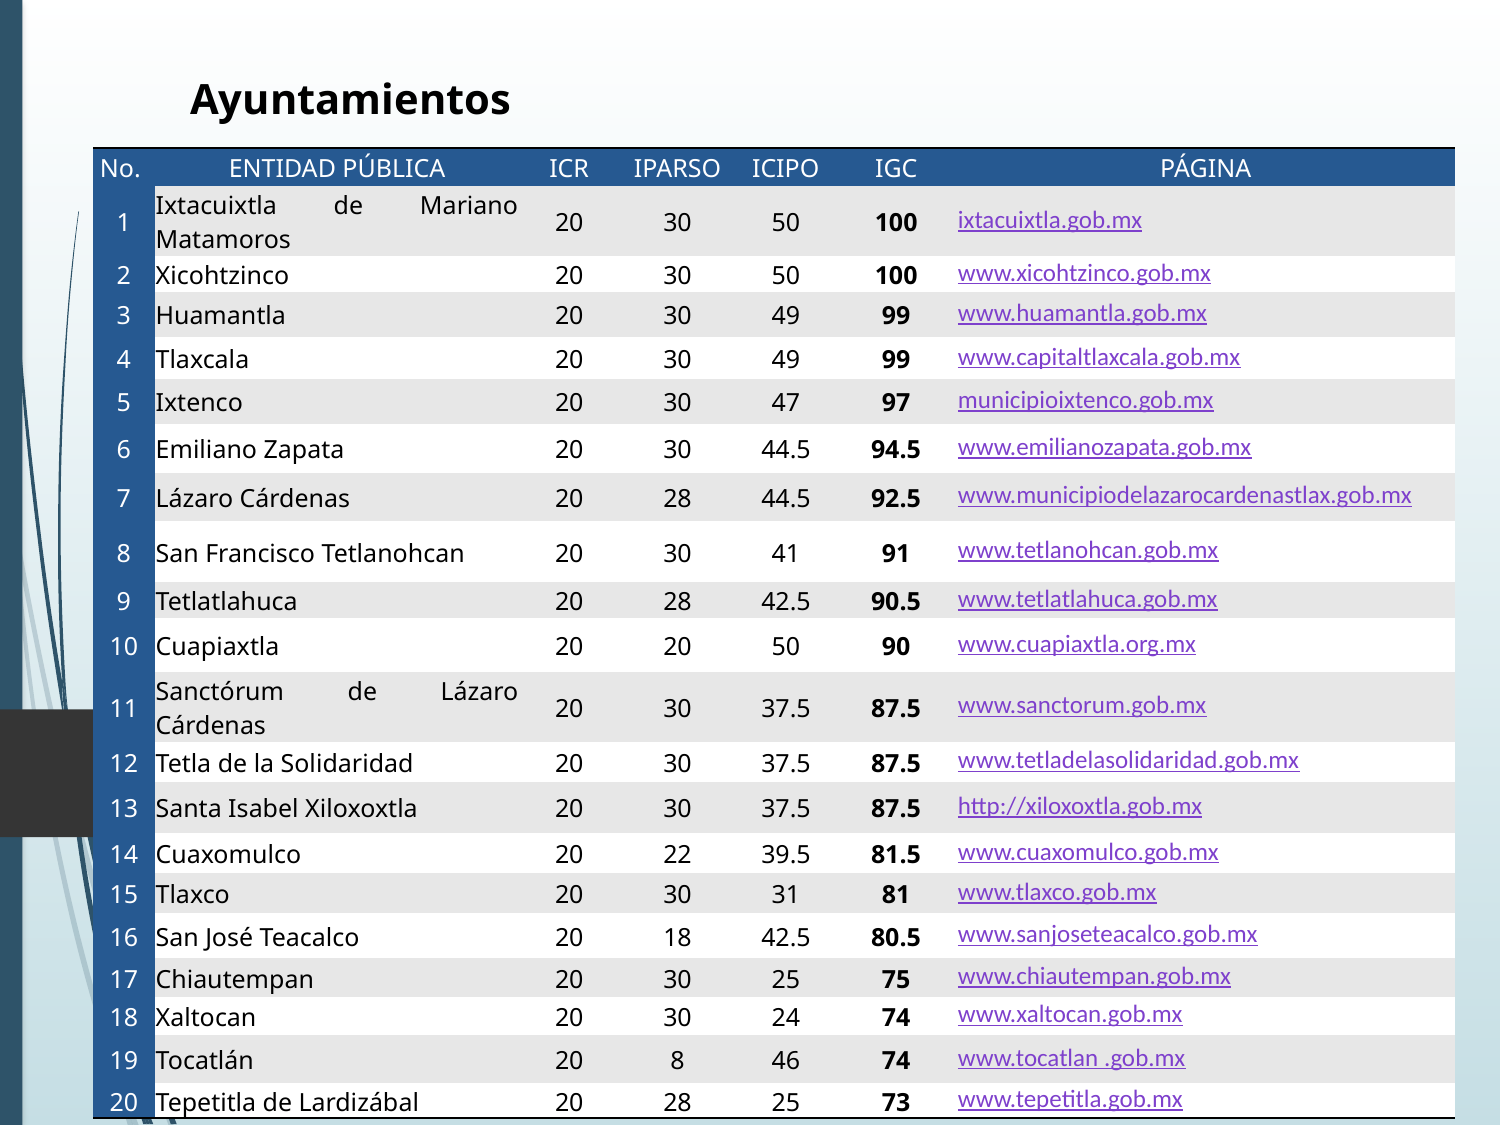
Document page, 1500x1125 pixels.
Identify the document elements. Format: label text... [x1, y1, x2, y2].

table_cell 30 [619, 997, 736, 1035]
table_cell 99 [835, 292, 957, 337]
table_cell Tlaxco [155, 873, 520, 913]
table_cell 7 [93, 473, 155, 521]
table_cell 25 [736, 1083, 835, 1117]
table_cell 100 [835, 256, 957, 292]
table_cell 30 [619, 958, 736, 997]
table_cell www.tetlatlahuca.gob.mx [957, 582, 1455, 618]
table_header ICR [520, 149, 619, 186]
table_cell 80.5 [835, 913, 957, 958]
table_cell 41 [736, 521, 835, 582]
table_cell 74 [835, 997, 957, 1035]
table_cell 12 [93, 742, 155, 782]
table_cell 20 [520, 582, 619, 618]
table_cell 49 [736, 292, 835, 337]
table_cell 20 [520, 1035, 619, 1083]
table_cell 20 [520, 337, 619, 379]
table_cell 1 [93, 186, 155, 256]
table_cell 2 [93, 256, 155, 292]
table_cell 42.5 [736, 913, 835, 958]
table_cell 19 [93, 1035, 155, 1083]
table_cell Huamantla [155, 292, 520, 337]
table_cell 20 [520, 521, 619, 582]
table_cell 20 [520, 292, 619, 337]
table_cell www.tocatlan .gob.mx [957, 1035, 1455, 1083]
table_cell www.capitaltlaxcala.gob.mx [957, 337, 1455, 379]
table_cell 30 [619, 672, 736, 742]
table_cell 20 [93, 1083, 155, 1117]
table_cell 9 [93, 582, 155, 618]
table_cell 87.5 [835, 672, 957, 742]
table_cell 37.5 [736, 782, 835, 833]
table_cell 100 [835, 186, 957, 256]
table_cell 75 [835, 958, 957, 997]
table_cell 30 [619, 873, 736, 913]
table_cell 20 [520, 473, 619, 521]
table_cell Tetlatlahuca [155, 582, 520, 618]
table_cell 44.5 [736, 473, 835, 521]
table_cell 46 [736, 1035, 835, 1083]
table_cell www.sanctorum.gob.mx [957, 672, 1455, 742]
table_cell 92.5 [835, 473, 957, 521]
table_header PÁGINA [957, 149, 1455, 186]
table_cell 50 [736, 618, 835, 672]
table_cell 20 [520, 913, 619, 958]
table_cell Cuaxomulco [155, 833, 520, 873]
table_cell 10 [93, 618, 155, 672]
table_cell Xaltocan [155, 997, 520, 1035]
table_cell 8 [619, 1035, 736, 1083]
table_cell 30 [619, 186, 736, 256]
table_cell 87.5 [835, 782, 957, 833]
table_cell www.huamantla.gob.mx [957, 292, 1455, 337]
table_cell 17 [93, 958, 155, 997]
table_cell 81.5 [835, 833, 957, 873]
table_cell Tepetitla de Lardizábal [155, 1083, 520, 1117]
table_cell ixtacuixtla.gob.mx [957, 186, 1455, 256]
table_cell 81 [835, 873, 957, 913]
table_cell 18 [93, 997, 155, 1035]
table_cell 6 [93, 424, 155, 473]
table_cell Santa Isabel Xiloxoxtla [155, 782, 520, 833]
table_cell 49 [736, 337, 835, 379]
table_cell 20 [520, 1083, 619, 1117]
table_header ICIPO [736, 149, 835, 186]
table_cell www.xaltocan.gob.mx [957, 997, 1455, 1035]
table_cell 42.5 [736, 582, 835, 618]
table_cell 47 [736, 379, 835, 424]
table_cell 20 [520, 997, 619, 1035]
table_cell Emiliano Zapata [155, 424, 520, 473]
table_cell 97 [835, 379, 957, 424]
table_cell Tlaxcala [155, 337, 520, 379]
table_cell municipioixtenco.gob.mx [957, 379, 1455, 424]
table_cell 20 [520, 424, 619, 473]
table_cell www.emilianozapata.gob.mx [957, 424, 1455, 473]
table_cell 94.5 [835, 424, 957, 473]
table_cell www.sanjoseteacalco.gob.mx [957, 913, 1455, 958]
table_cell 20 [520, 618, 619, 672]
table_cell 30 [619, 782, 736, 833]
table_cell 20 [520, 873, 619, 913]
table_cell 13 [93, 782, 155, 833]
table_cell www.tetlanohcan.gob.mx [957, 521, 1455, 582]
table_cell 20 [520, 186, 619, 256]
table_cell www.tetladelasolidaridad.gob.mx [957, 742, 1455, 782]
table_cell Cuapiaxtla [155, 618, 520, 672]
table_cell 37.5 [736, 672, 835, 742]
table_cell 15 [93, 873, 155, 913]
table_cell 20 [619, 618, 736, 672]
table_cell 37.5 [736, 742, 835, 782]
table_cell 20 [520, 742, 619, 782]
table_cell 20 [520, 256, 619, 292]
table_cell www.tepetitla.gob.mx [957, 1083, 1455, 1117]
table_cell 30 [619, 292, 736, 337]
table_cell 28 [619, 1083, 736, 1117]
table_cell 8 [93, 521, 155, 582]
table_cell 50 [736, 186, 835, 256]
table_header ENTIDAD PÚBLICA [155, 149, 520, 186]
table_cell Ixtenco [155, 379, 520, 424]
table_cell 28 [619, 582, 736, 618]
table_cell 4 [93, 337, 155, 379]
table_cell 14 [93, 833, 155, 873]
table_cell www.cuapiaxtla.org.mx [957, 618, 1455, 672]
table_cell 73 [835, 1083, 957, 1117]
table_cell 39.5 [736, 833, 835, 873]
table_cell 30 [619, 379, 736, 424]
table_cell 30 [619, 521, 736, 582]
table_header No. [93, 149, 155, 186]
table_cell 91 [835, 521, 957, 582]
table_cell 28 [619, 473, 736, 521]
table_cell Tocatlán [155, 1035, 520, 1083]
table_cell 20 [520, 958, 619, 997]
table_header IPARSO [619, 149, 736, 186]
table_cell Ixtacuixtla de Mariano Matamoros [155, 186, 520, 256]
table_cell http://xiloxoxtla.gob.mx [957, 782, 1455, 833]
table_cell 24 [736, 997, 835, 1035]
table_cell 16 [93, 913, 155, 958]
table_header IGC [835, 149, 957, 186]
table_cell www.cuaxomulco.gob.mx [957, 833, 1455, 873]
table_cell 50 [736, 256, 835, 292]
table_cell 30 [619, 742, 736, 782]
table_cell 87.5 [835, 742, 957, 782]
table_cell www.xicohtzinco.gob.mx [957, 256, 1455, 292]
table_cell 18 [619, 913, 736, 958]
table_cell 90.5 [835, 582, 957, 618]
table_cell 20 [520, 379, 619, 424]
table_cell 90 [835, 618, 957, 672]
table_cell 99 [835, 337, 957, 379]
table_cell San José Teacalco [155, 913, 520, 958]
table_cell 30 [619, 337, 736, 379]
table_cell Xicohtzinco [155, 256, 520, 292]
table_cell Tetla de la Solidaridad [155, 742, 520, 782]
table_cell 20 [520, 782, 619, 833]
table_cell 11 [93, 672, 155, 742]
table_cell 31 [736, 873, 835, 913]
table_cell 74 [835, 1035, 957, 1083]
table_cell 3 [93, 292, 155, 337]
table_cell Lázaro Cárdenas [155, 473, 520, 521]
table_cell Sanctórum de Lázaro Cárdenas [155, 672, 520, 742]
table_cell 44.5 [736, 424, 835, 473]
table_cell 30 [619, 424, 736, 473]
table_cell www.chiautempan.gob.mx [957, 958, 1455, 997]
table_cell 22 [619, 833, 736, 873]
text_box Ayuntamientos [175, 65, 873, 131]
table_cell www.municipiodelazarocardenastlax.gob.mx [957, 473, 1455, 521]
table_cell 20 [520, 833, 619, 873]
table_cell 30 [619, 256, 736, 292]
table_cell Chiautempan [155, 958, 520, 997]
table_cell 25 [736, 958, 835, 997]
table_cell 20 [520, 672, 619, 742]
table_cell San Francisco Tetlanohcan [155, 521, 520, 582]
table_cell www.tlaxco.gob.mx [957, 873, 1455, 913]
table_cell 5 [93, 379, 155, 424]
